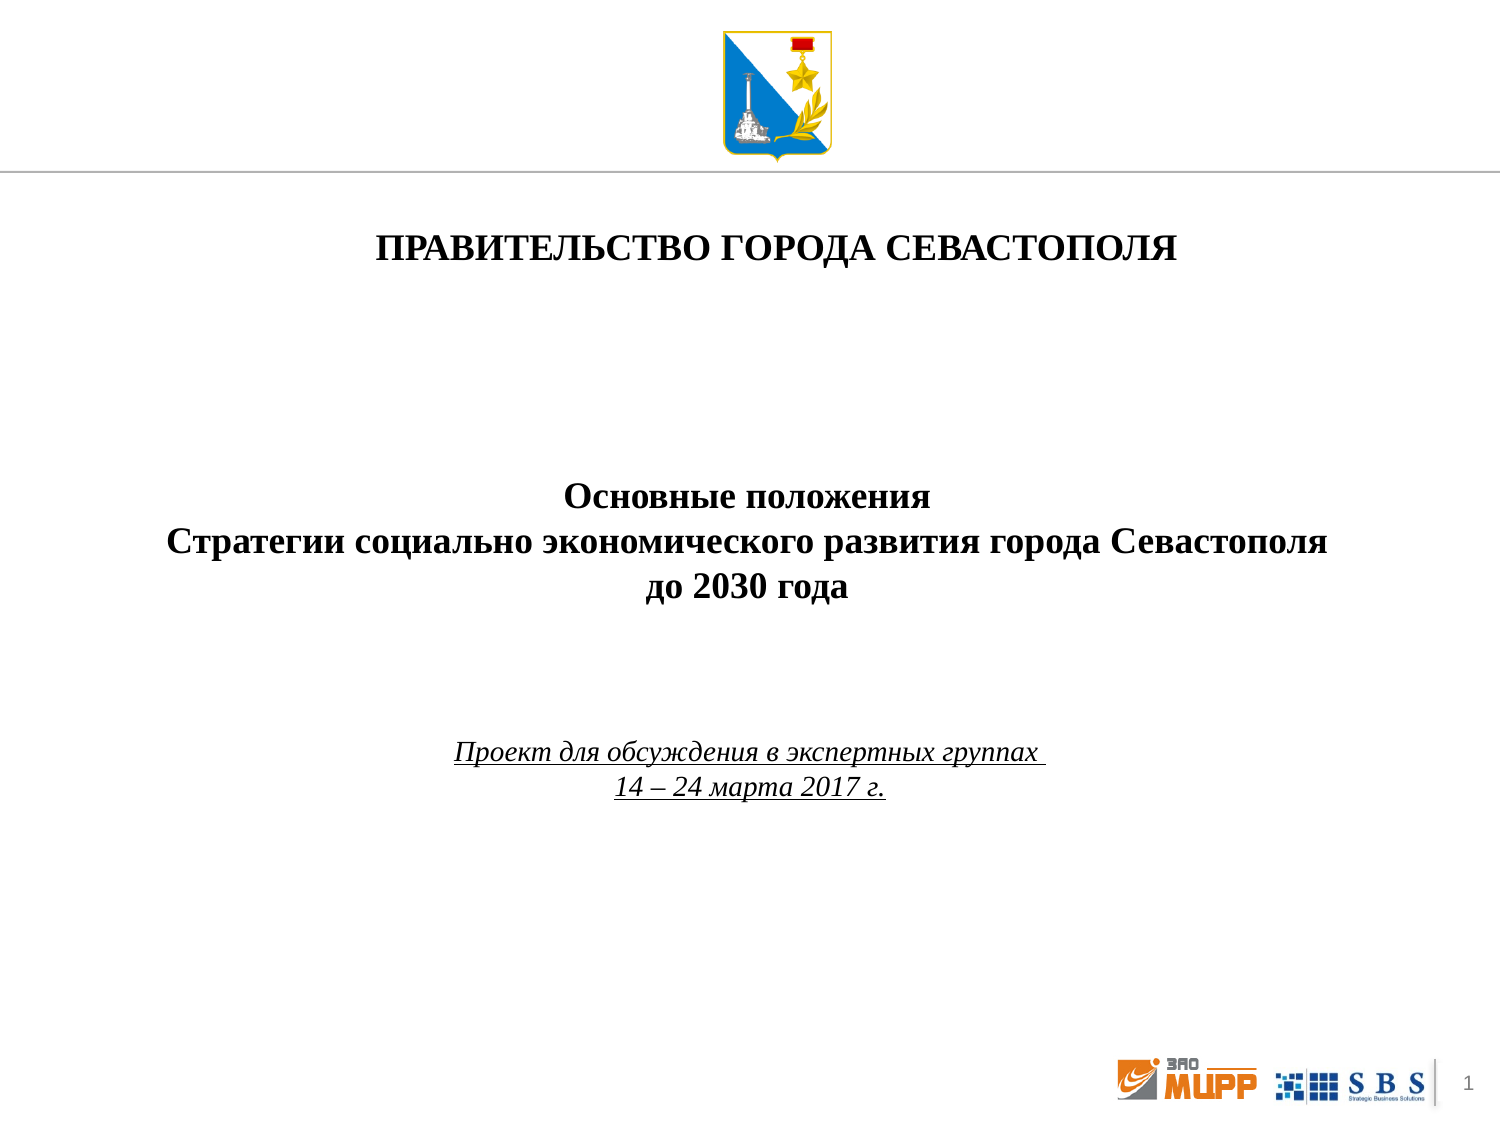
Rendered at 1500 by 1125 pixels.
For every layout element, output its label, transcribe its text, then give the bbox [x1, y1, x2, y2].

picture [722, 31, 832, 163]
text_box ПРАВИТЕЛЬСТВО ГОРОДА СЕВАСТОПОЛЯ [294, 215, 1260, 276]
text_box Проект для обсуждения в экспертных группах 14 – 24 марта 2017 г. [374, 725, 1125, 811]
text_box Основные положения Стратегии социально экономического развития города Севастополя до 2030 года [62, 463, 1442, 614]
picture [1273, 1067, 1426, 1106]
slide_number 1 [1437, 1062, 1500, 1102]
picture [1113, 1055, 1262, 1102]
